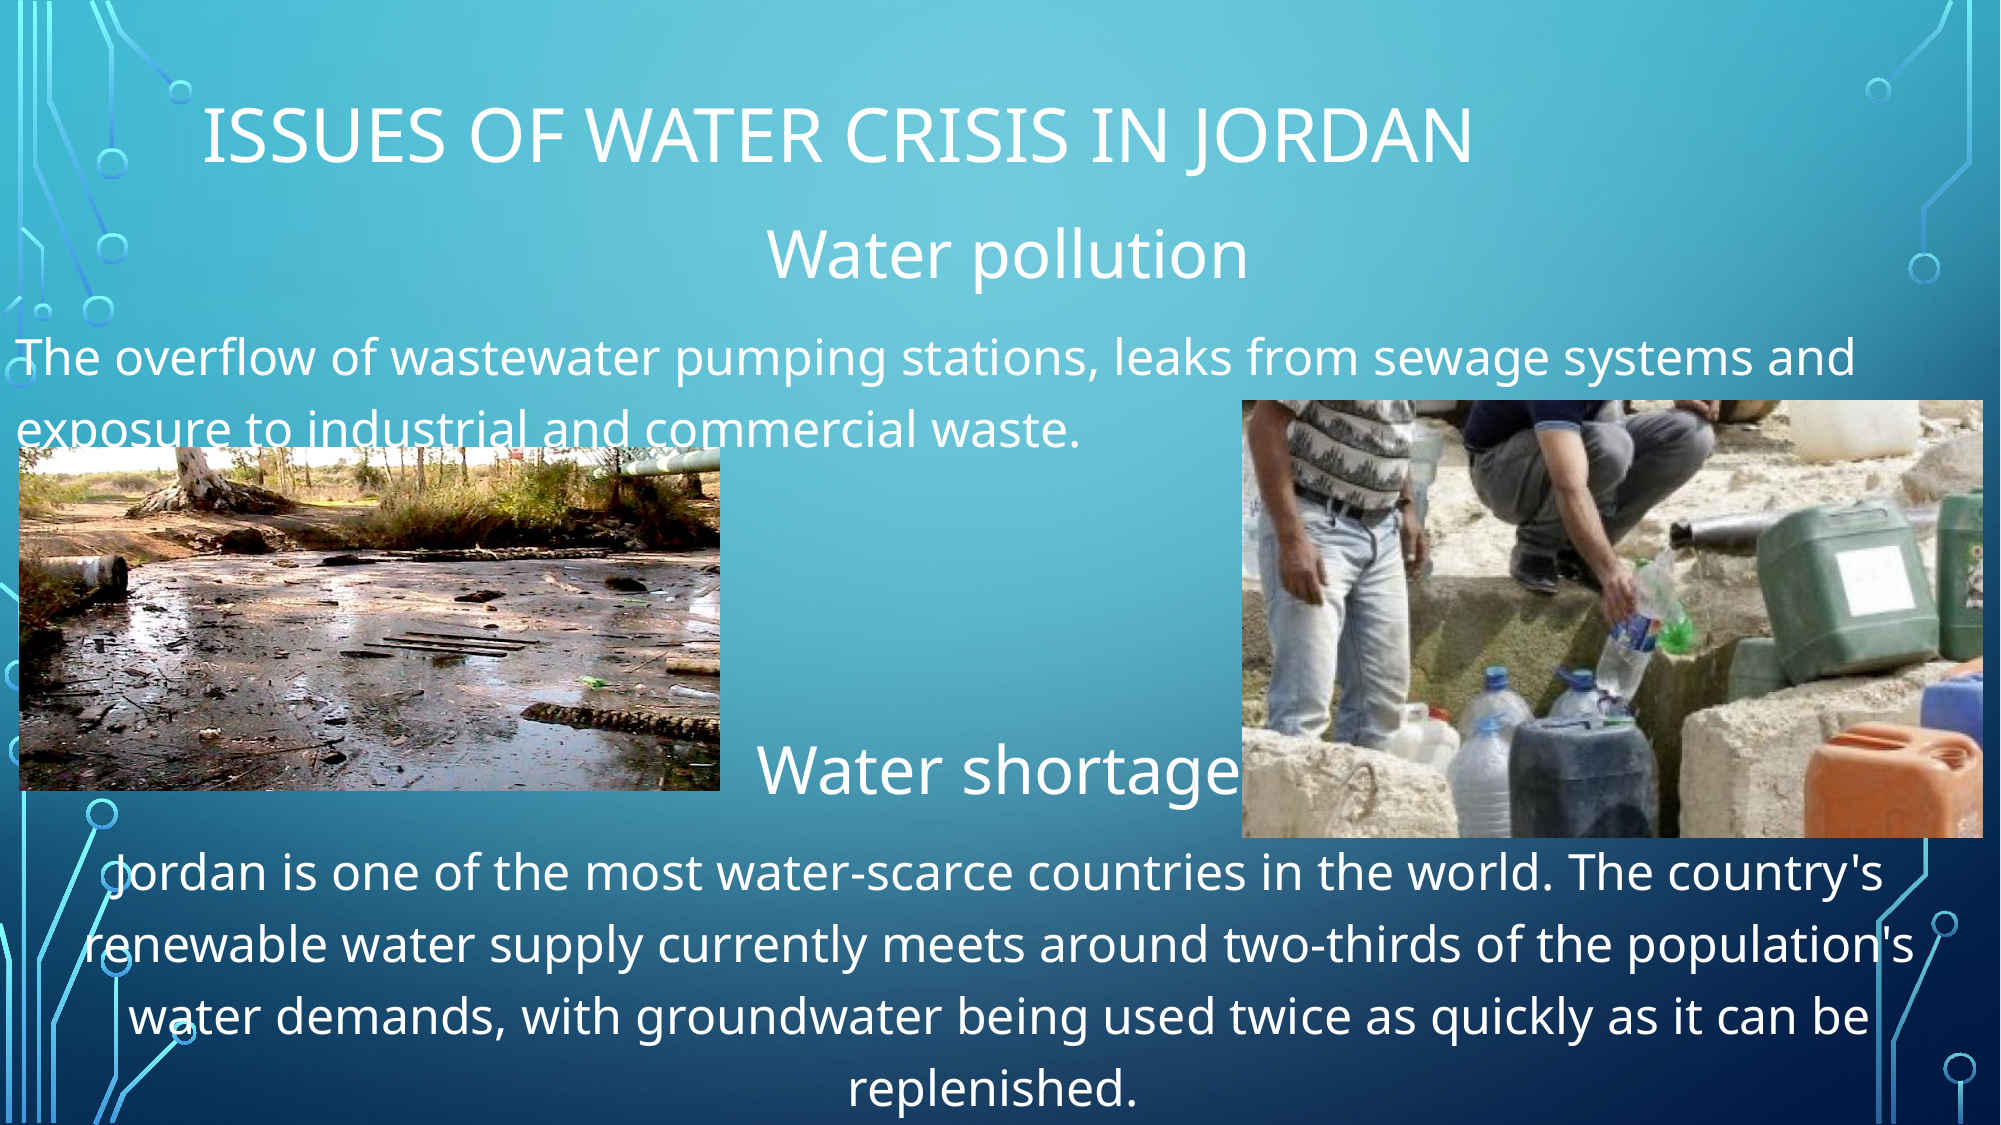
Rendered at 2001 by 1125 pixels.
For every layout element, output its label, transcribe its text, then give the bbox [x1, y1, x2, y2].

picture [1241, 400, 1983, 838]
title Issues of water Crisis In Jordan [187, 16, 1813, 188]
list Water pollution The overflow of wastewater pumping stations, leaks from sewage systems and exposure to industrial and commercial waste. Water shortage Jordan is one of the most water-scarce countries in the world. The country's renewable water supply currently meets around two-thirds of the population's water demands, with groundwater being used twice as quickly as it can be replenished. [0, 188, 2000, 1125]
picture [18, 447, 720, 791]
